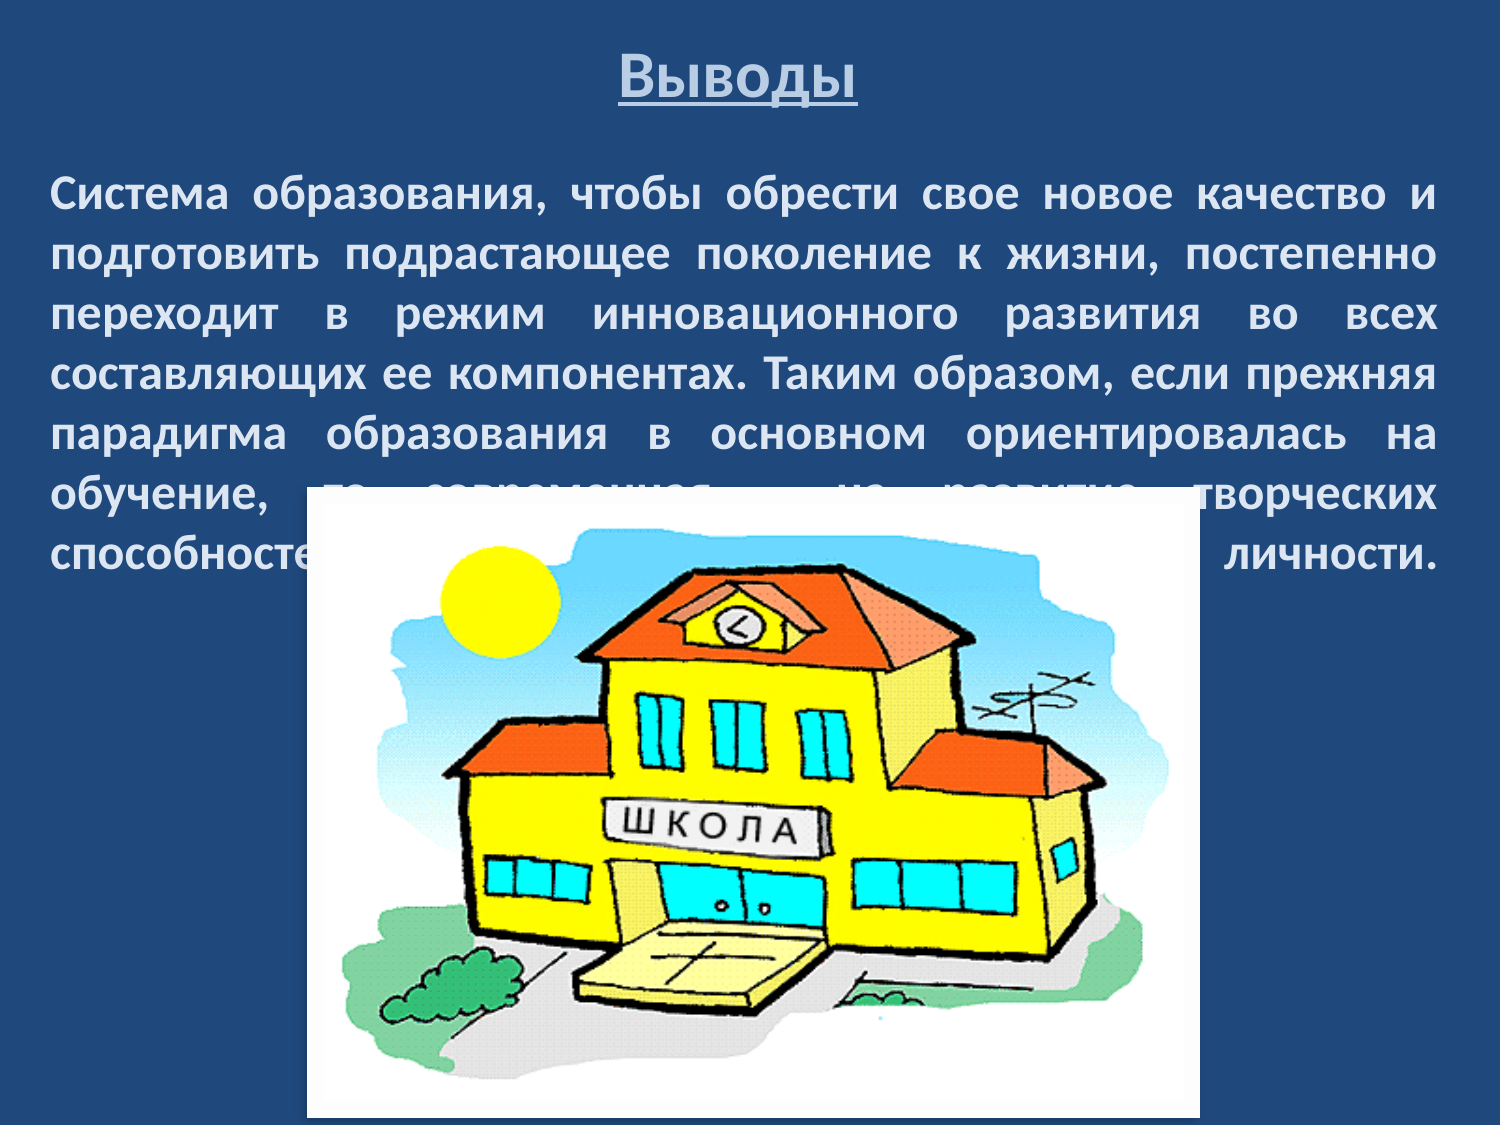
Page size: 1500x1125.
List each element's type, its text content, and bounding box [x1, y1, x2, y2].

text_box Система образования, чтобы обрести свое новое качество и подготовить подрастающее поколение к жизни, постепенно переходит в режим инновационного развития во всех составляющих ее компонентах. Таким образом, если прежняя парадигма образования в основном ориентировалась на обучение, то современная - на развитие творческих способностей и формирование культуры личности. [35, 152, 1454, 648]
picture [323, 503, 1184, 1102]
text_box Выводы [539, 23, 938, 119]
